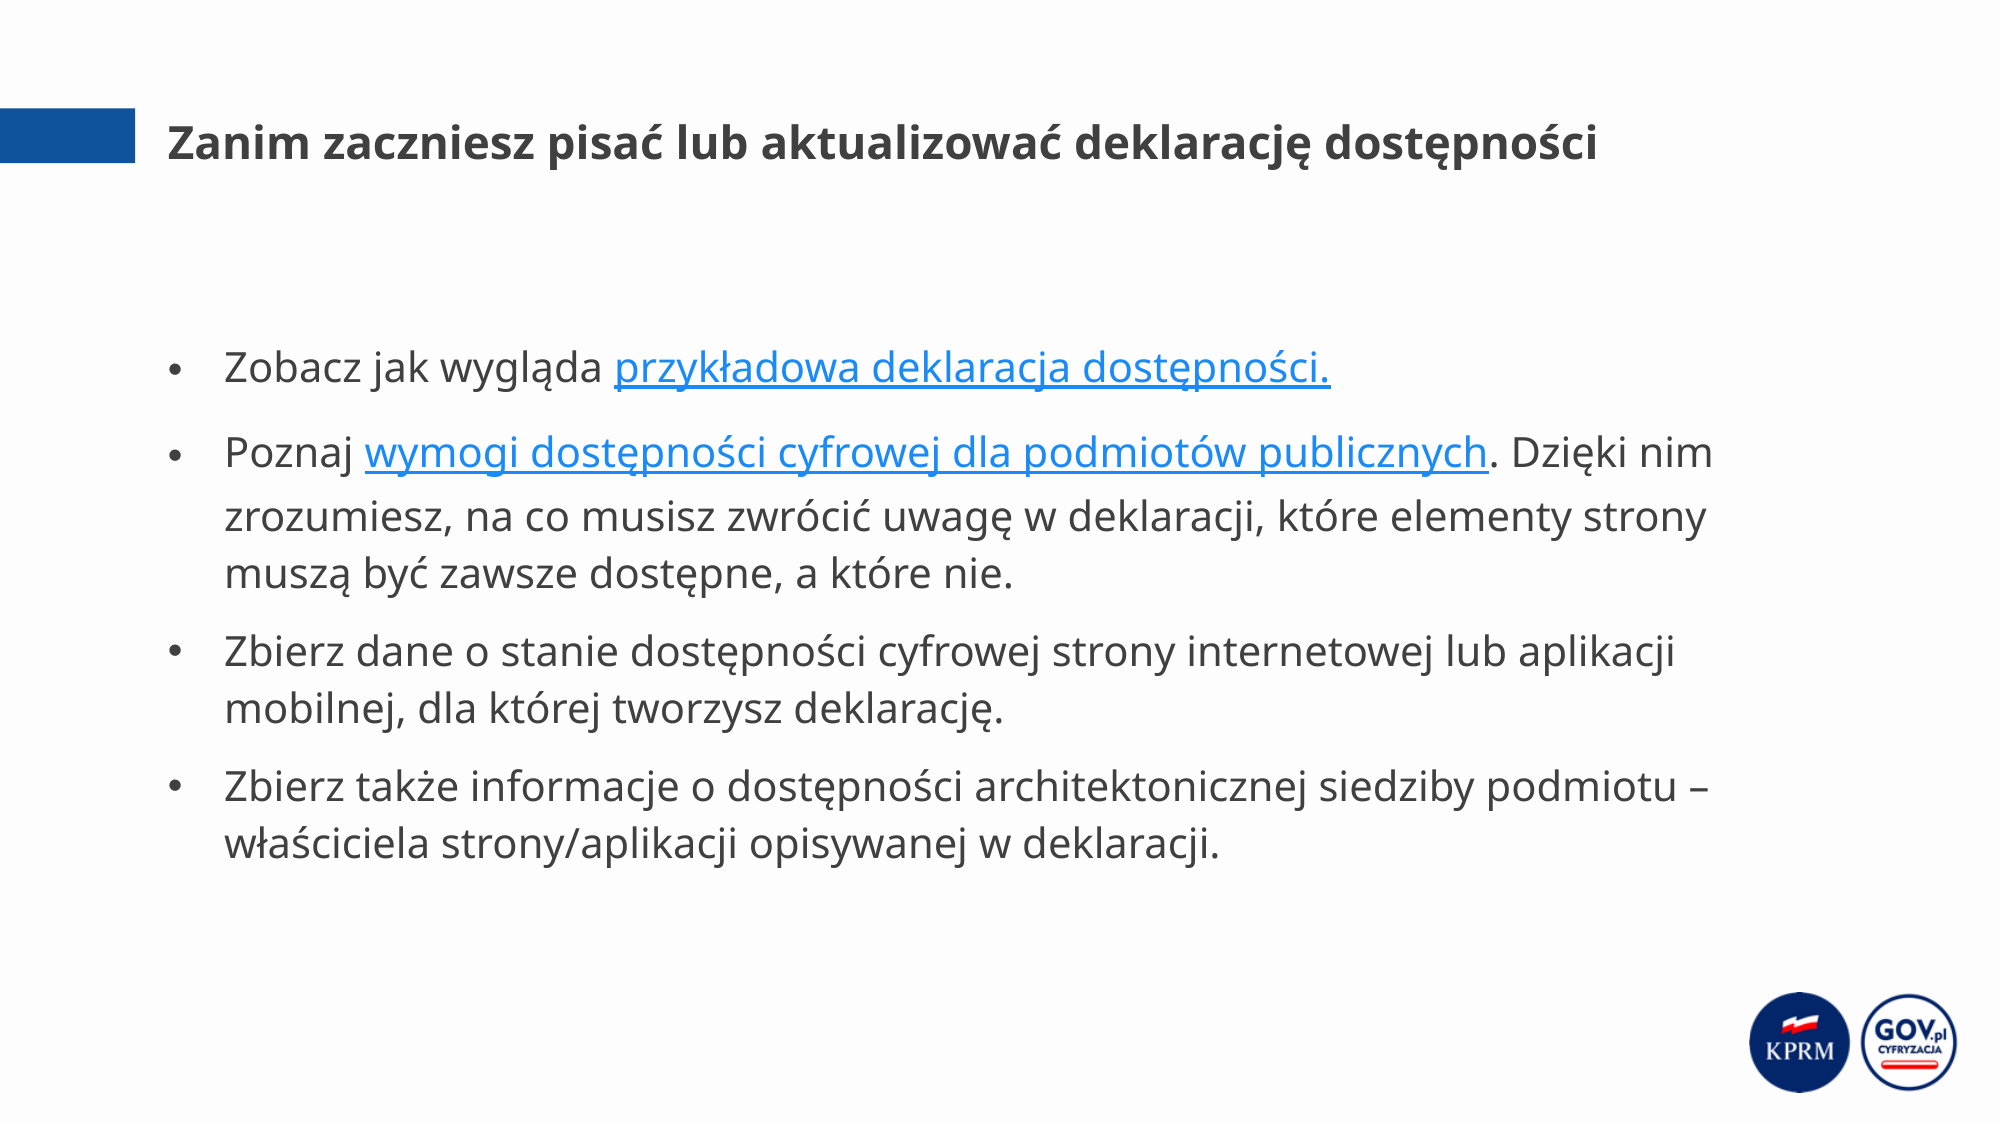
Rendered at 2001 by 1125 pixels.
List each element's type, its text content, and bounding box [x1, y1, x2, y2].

picture [1749, 984, 1967, 1101]
list Zobacz jak wygląda przykładowa deklaracja dostępności. Poznaj wymogi dostępności cyfrowej dla podmiotów publicznych. Dzięki nim zrozumiesz, na co musisz zwrócić uwagę w deklaracji, które elementy strony muszą być zawsze dostępne, a które nie. Zbierz dane o stanie dostępności cyfrowej strony internetowej lub aplikacji mobilnej, dla której tworzysz deklarację. Zbierz także informacje o dostępności architektonicznej siedziby podmiotu – właściciela strony/aplikacji opisywanej w deklaracji. [152, 325, 1800, 918]
title Zanim zaczniesz pisać lub aktualizować deklarację dostępności [152, 98, 1886, 211]
